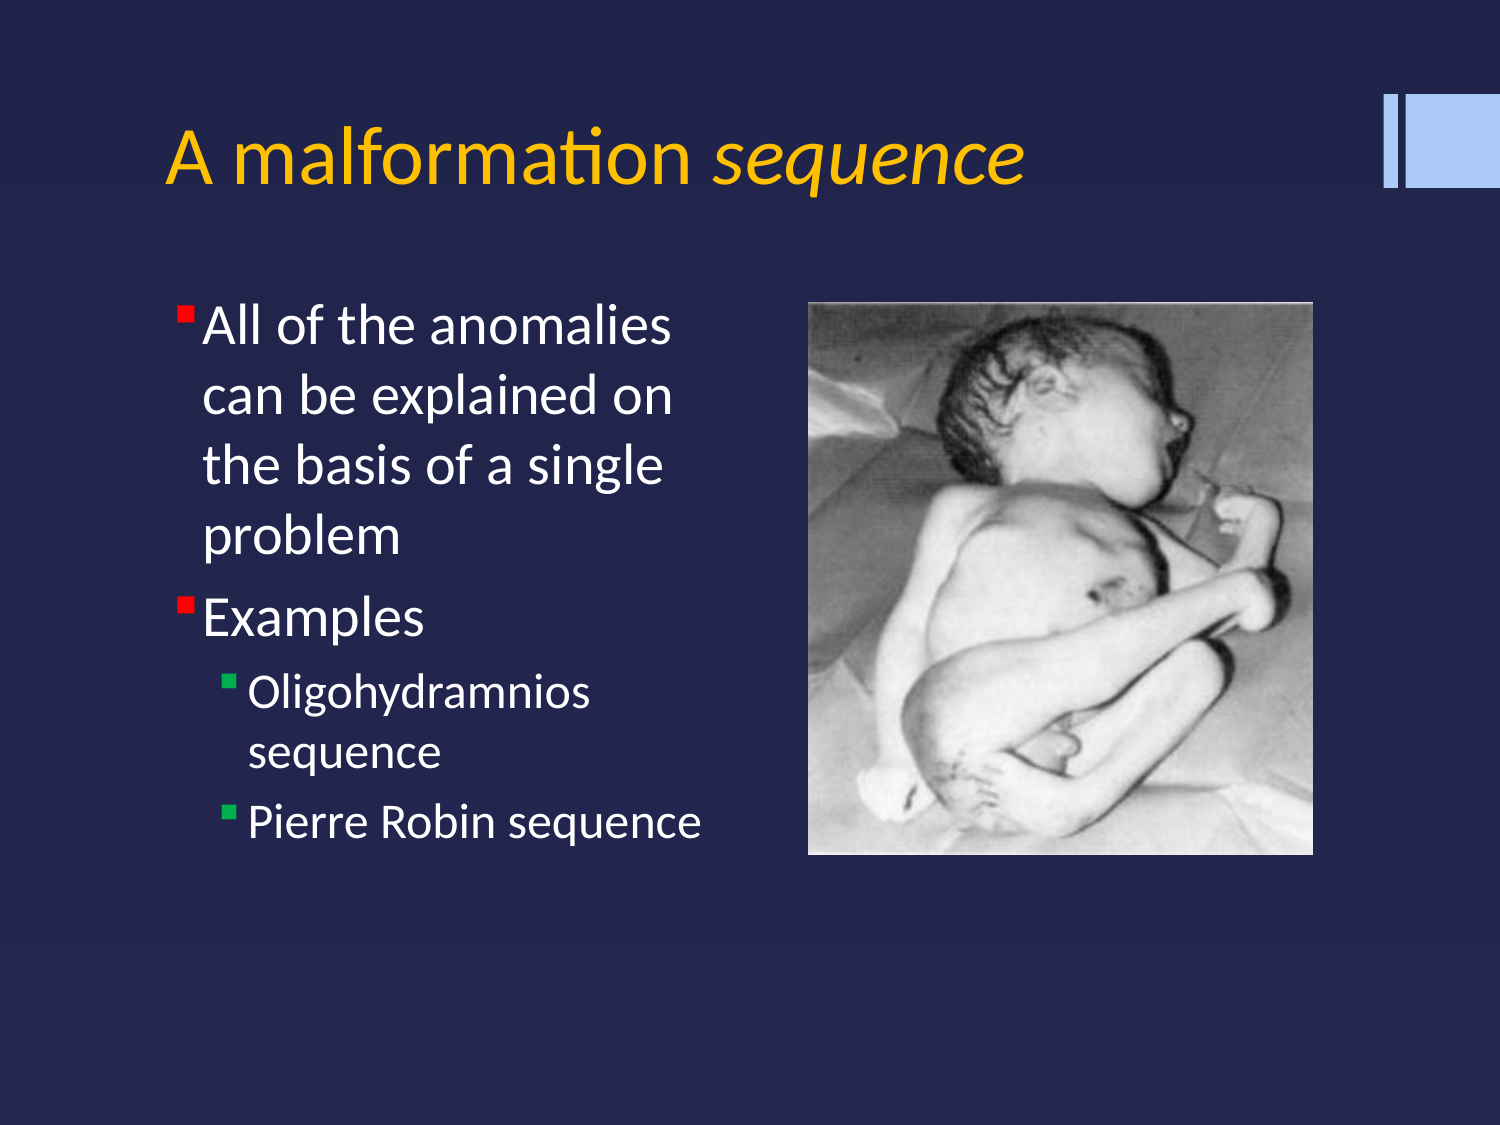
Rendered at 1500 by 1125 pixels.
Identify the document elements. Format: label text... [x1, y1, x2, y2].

list All of the anomalies can be explained on the basis of a single problem Examples Oligohydramnios sequence Pierre Robin sequence [150, 278, 774, 869]
title A malformation sequence [150, 19, 1350, 209]
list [808, 302, 1313, 855]
